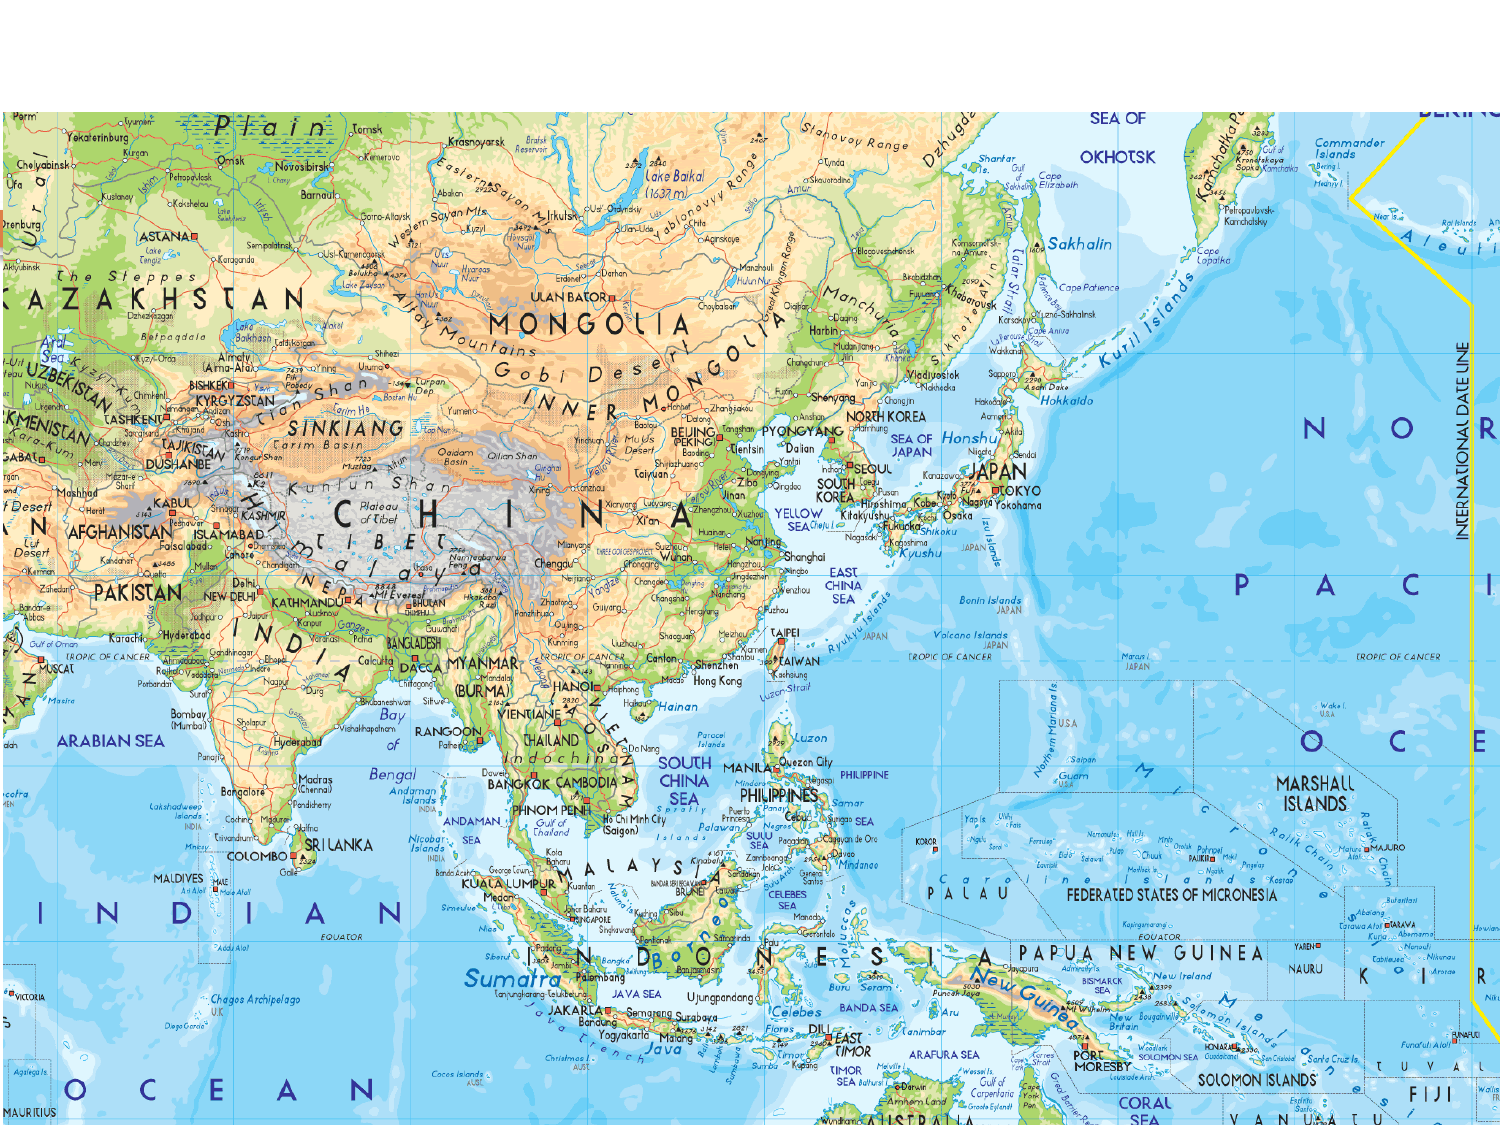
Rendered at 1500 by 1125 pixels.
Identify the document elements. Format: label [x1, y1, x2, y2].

picture [3, 112, 1500, 1125]
